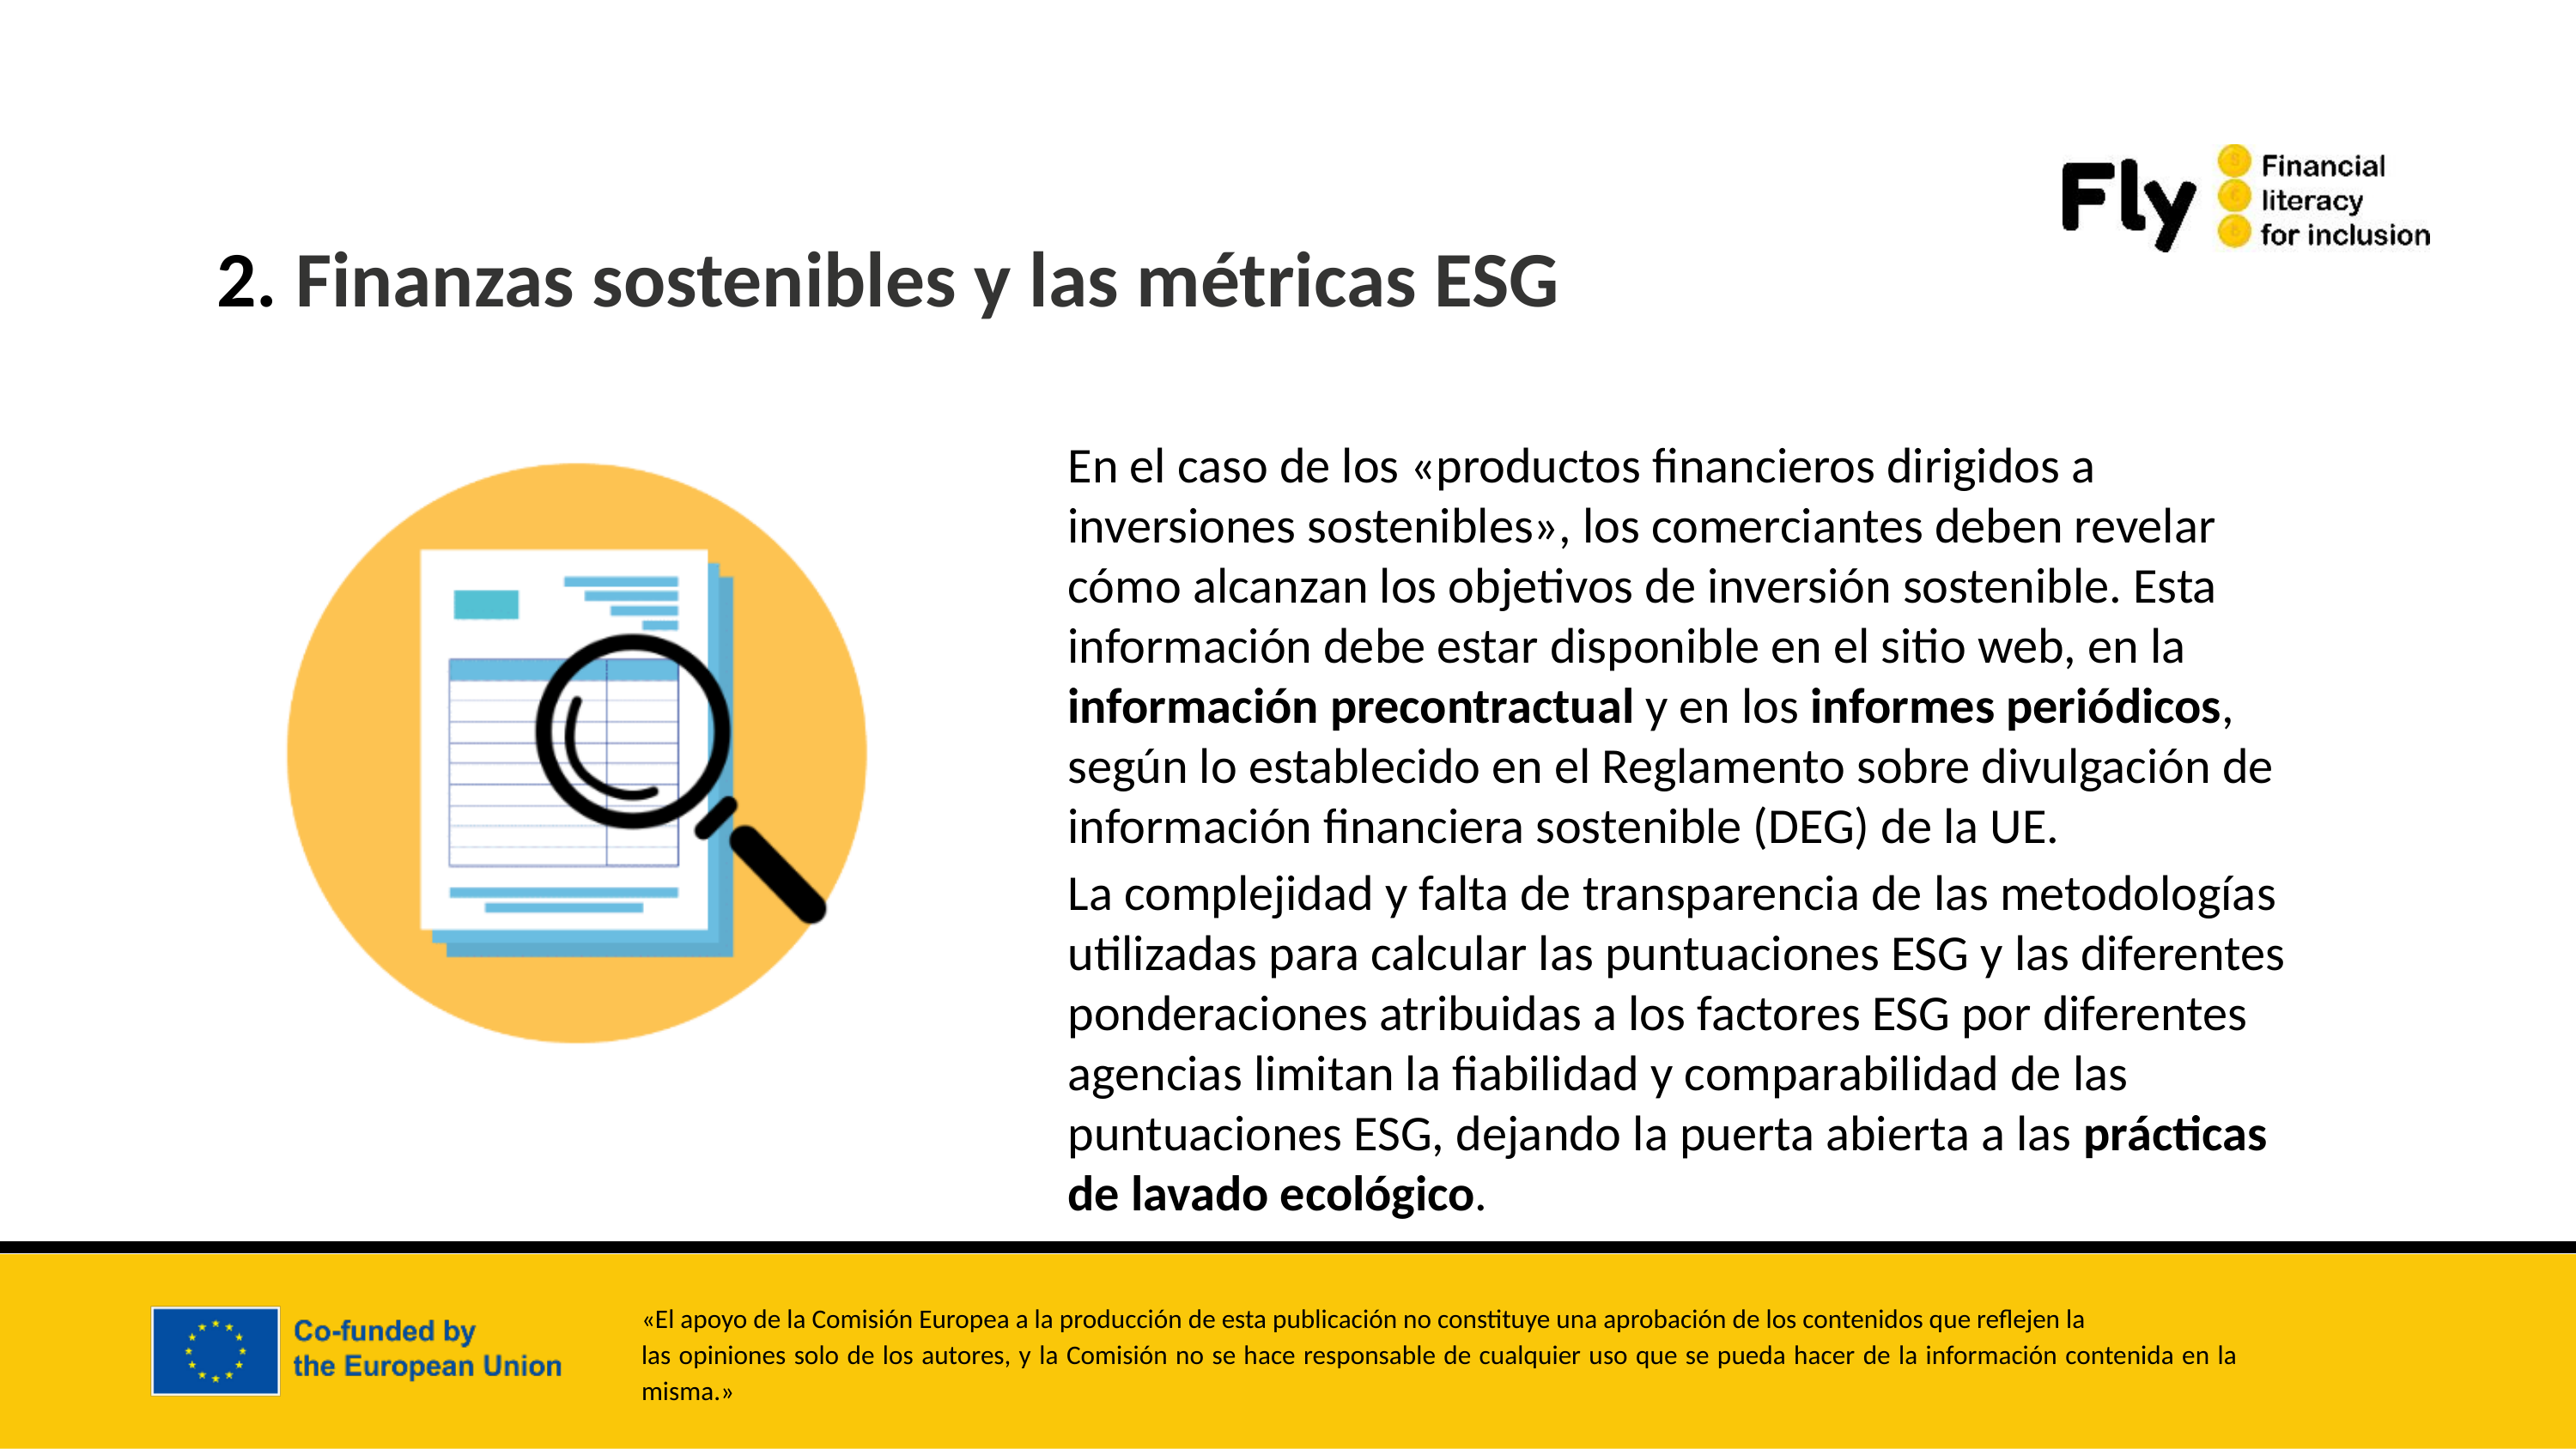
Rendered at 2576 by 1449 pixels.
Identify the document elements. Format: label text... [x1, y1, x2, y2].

text_box La complejidad y falta de transparencia de las metodologías utilizadas para calcular las puntuaciones ESG y las diferentes ponderaciones atribuidas a los factores ESG por diferentes agencias limitan la fiabilidad y comparabilidad de las puntuaciones ESG, dejando la puerta abierta a las prácticas de lavado ecológico. [1023, 853, 2315, 1228]
text_box En el caso de los «productos financieros dirigidos a inversiones sostenibles», los comerciantes deben revelar cómo alcanzan los objetivos de inversión sostenible. Esta información debe estar disponible en el sitio web, en la información precontractual y en los informes periódicos, según lo establecido en el Reglamento sobre divulgación de información financiera sostenible (DEG) de la UE. [1023, 426, 2315, 853]
picture [261, 417, 902, 1072]
picture [2063, 144, 2430, 252]
picture [149, 1304, 593, 1399]
text_box 2. Finanzas sostenibles y las métricas ESG [204, 221, 1843, 329]
